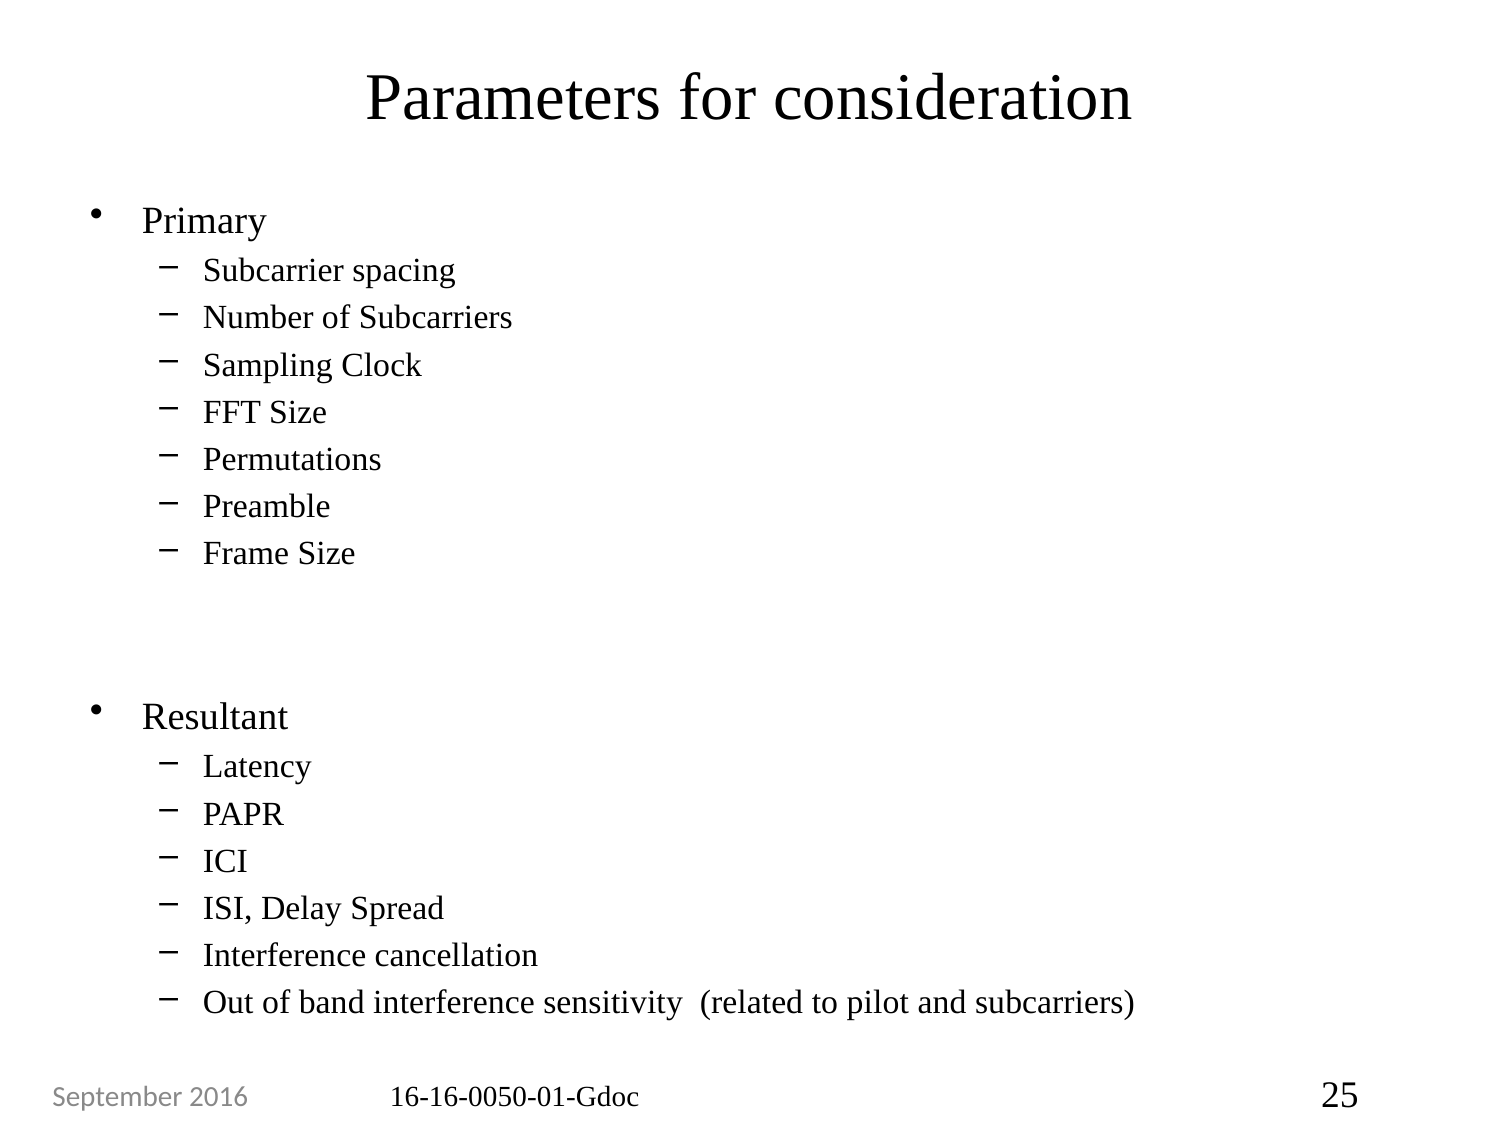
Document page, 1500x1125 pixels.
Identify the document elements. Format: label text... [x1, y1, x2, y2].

title Parameters for consideration [75, 45, 1425, 187]
list Primary Subcarrier spacing Number of Subcarriers Sampling Clock FFT Size Permutations Preamble Frame Size Resultant Latency PAPR ICI ISI, Delay Spread Interference cancellation Out of band interference sensitivity (related to pilot and subcarriers) [75, 187, 1425, 1038]
